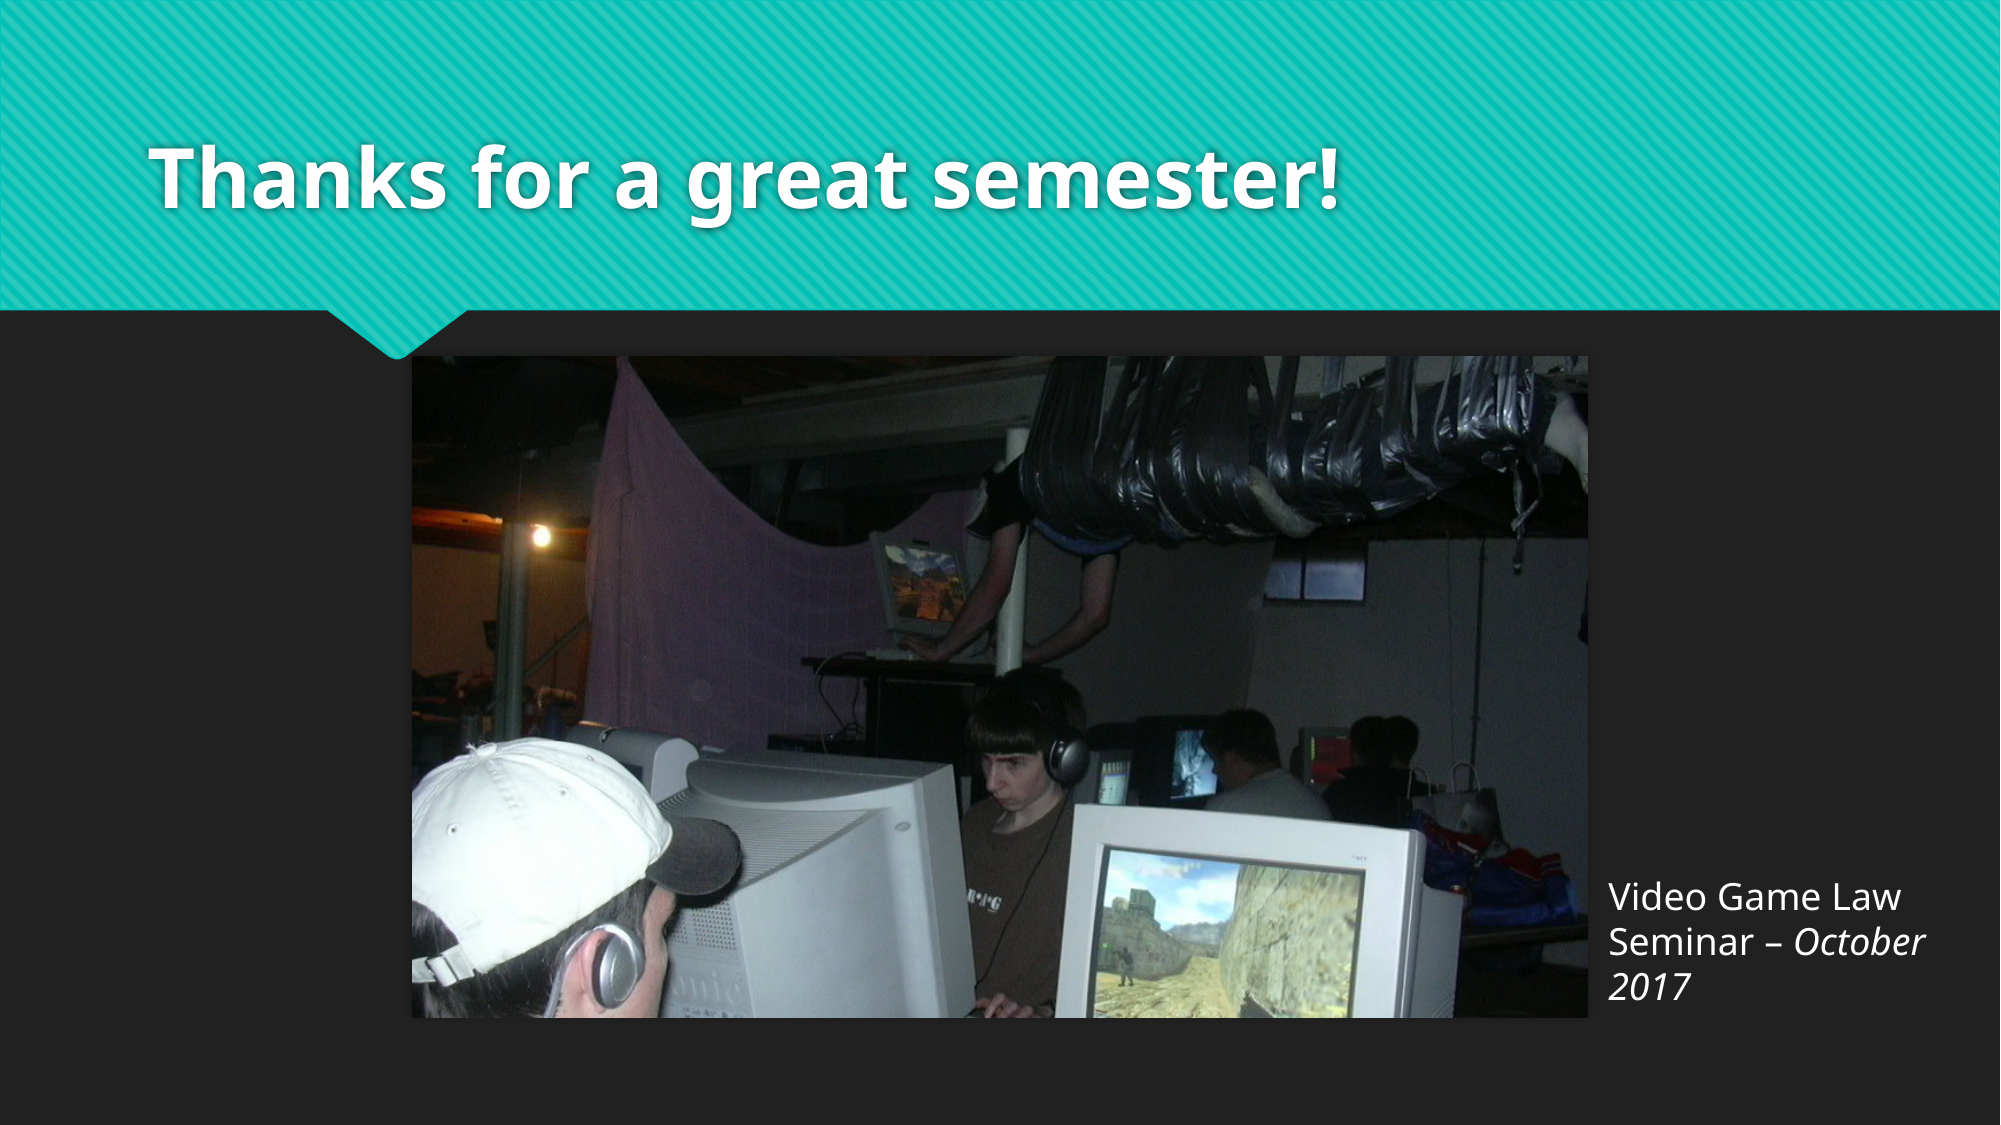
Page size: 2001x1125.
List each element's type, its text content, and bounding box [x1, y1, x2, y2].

title Thanks for a great semester! [132, 73, 1868, 233]
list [412, 356, 1588, 1018]
text_box Video Game Law Seminar – October 2017 [1593, 866, 1943, 1016]
